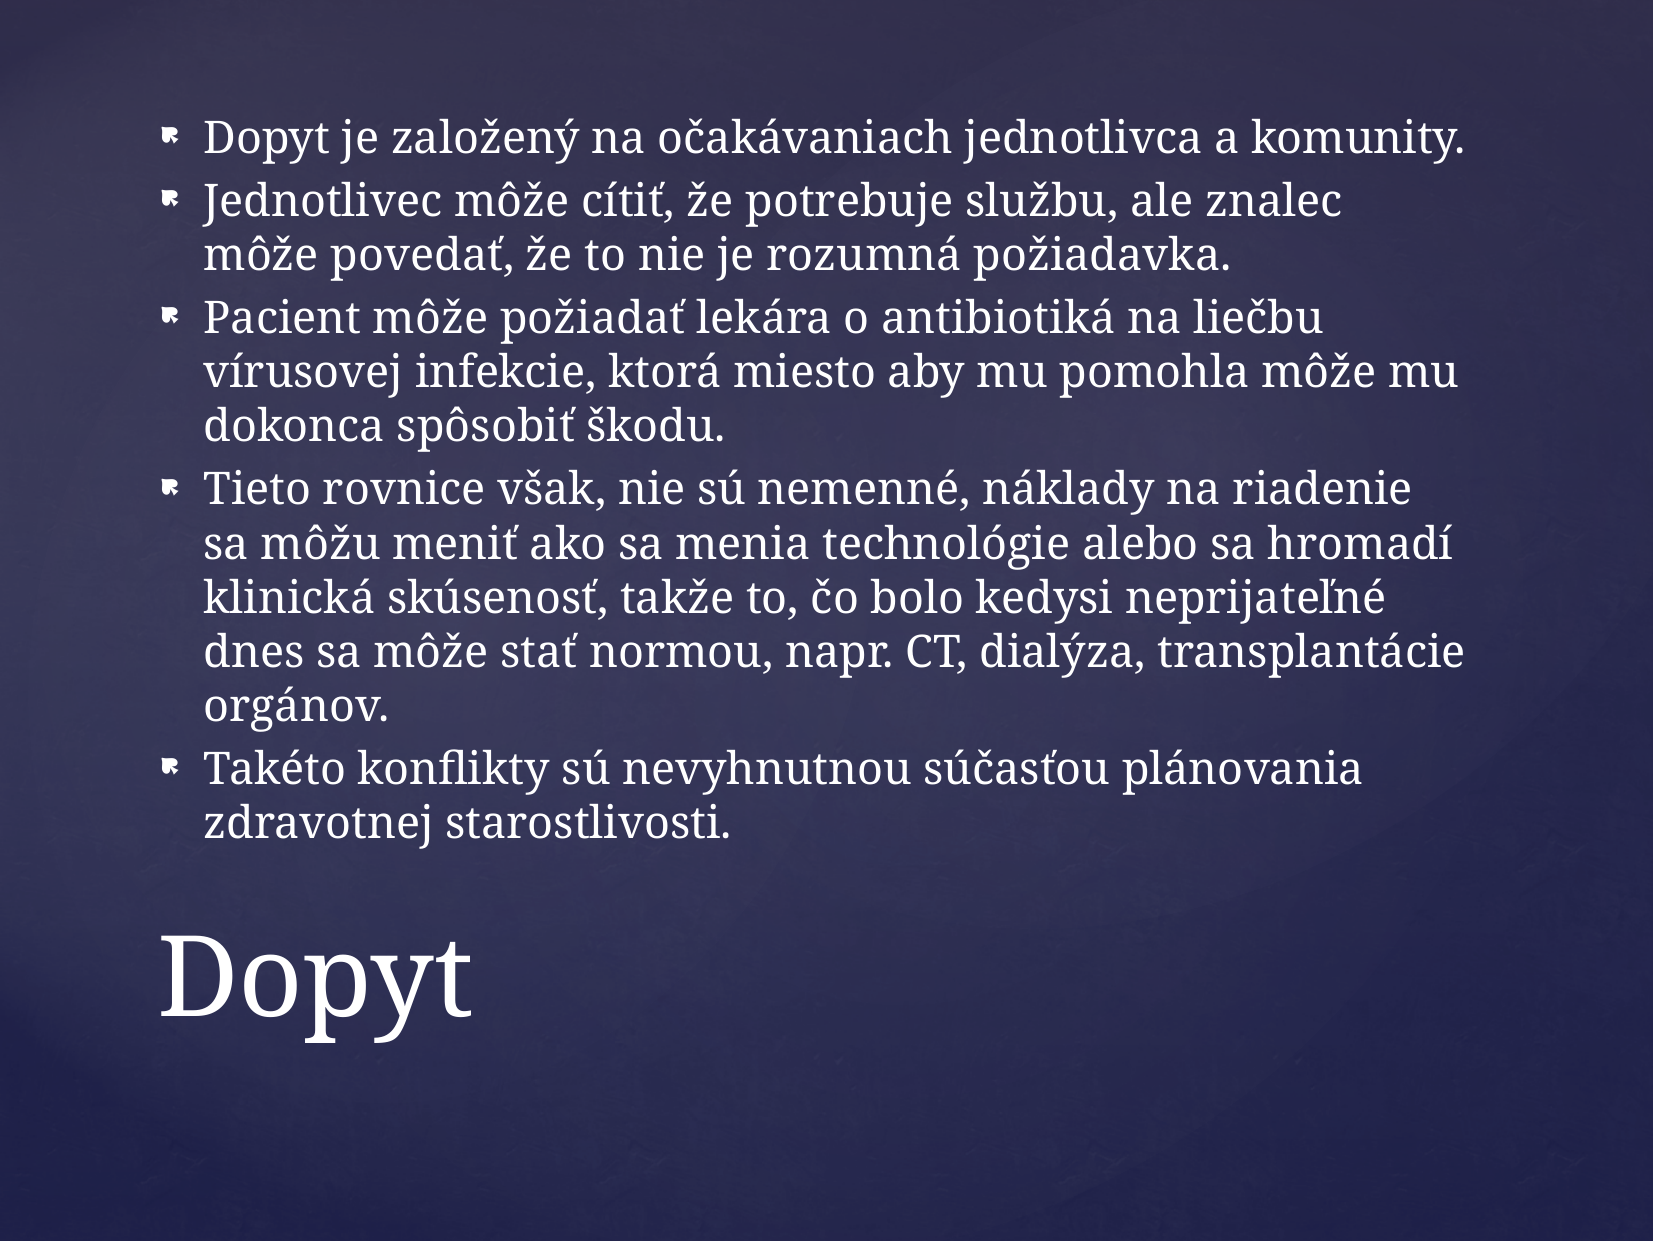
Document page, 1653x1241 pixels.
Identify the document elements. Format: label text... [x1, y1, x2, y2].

title Dopyt [140, 882, 1505, 1048]
list Dopyt je založený na očakávaniach jednotlivca a komunity. Jednotlivec môže cítiť, že potrebuje službu, ale znalec môže povedať, že to nie je rozumná požiadavka. Pacient môže požiadať lekára o antibiotiká na liečbu vírusovej infekcie, ktorá miesto aby mu pomohla môže mu dokonca spôsobiť škodu. Tieto rovnice však, nie sú nemenné, náklady na riadenie sa môžu meniť ako sa menia technológie alebo sa hromadí klinická skúsenosť, takže to, čo bolo kedysi neprijateľné dnes sa môže stať normou, napr. CT, dialýza, transplantácie orgánov. Takéto konflikty sú nevyhnutnou súčasťou plánovania zdravotnej starostlivosti. [140, 73, 1488, 882]
